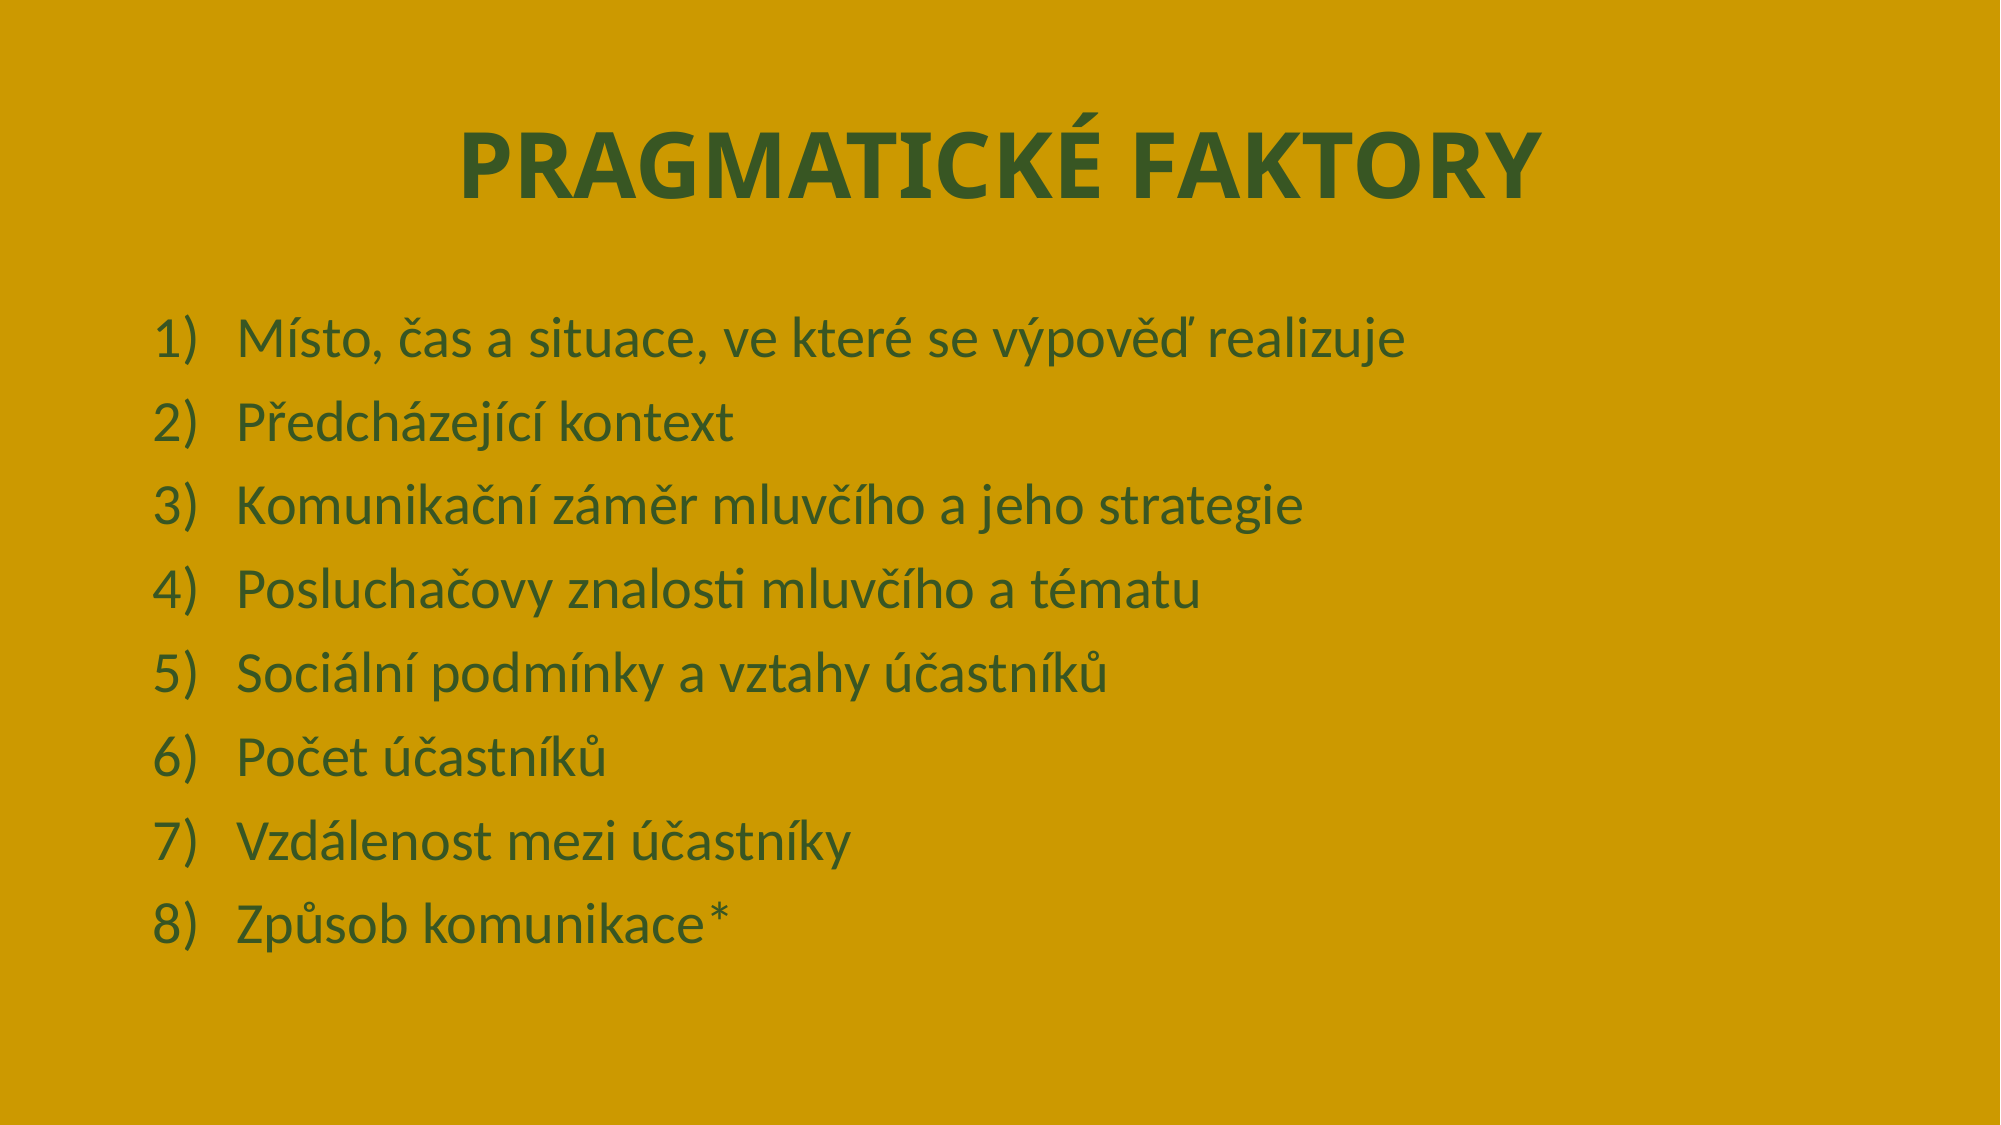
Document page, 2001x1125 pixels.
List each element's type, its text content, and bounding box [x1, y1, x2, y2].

title PRAGMATICKÉ FAKTORY [137, 59, 1863, 278]
list Místo, čas a situace, ve které se výpověď realizuje Předcházející kontext Komunikační záměr mluvčího a jeho strategie Posluchačovy znalosti mluvčího a tématu Sociální podmínky a vztahy účastníků Počet účastníků Vzdálenost mezi účastníky Způsob komunikace* [137, 299, 1863, 1014]
